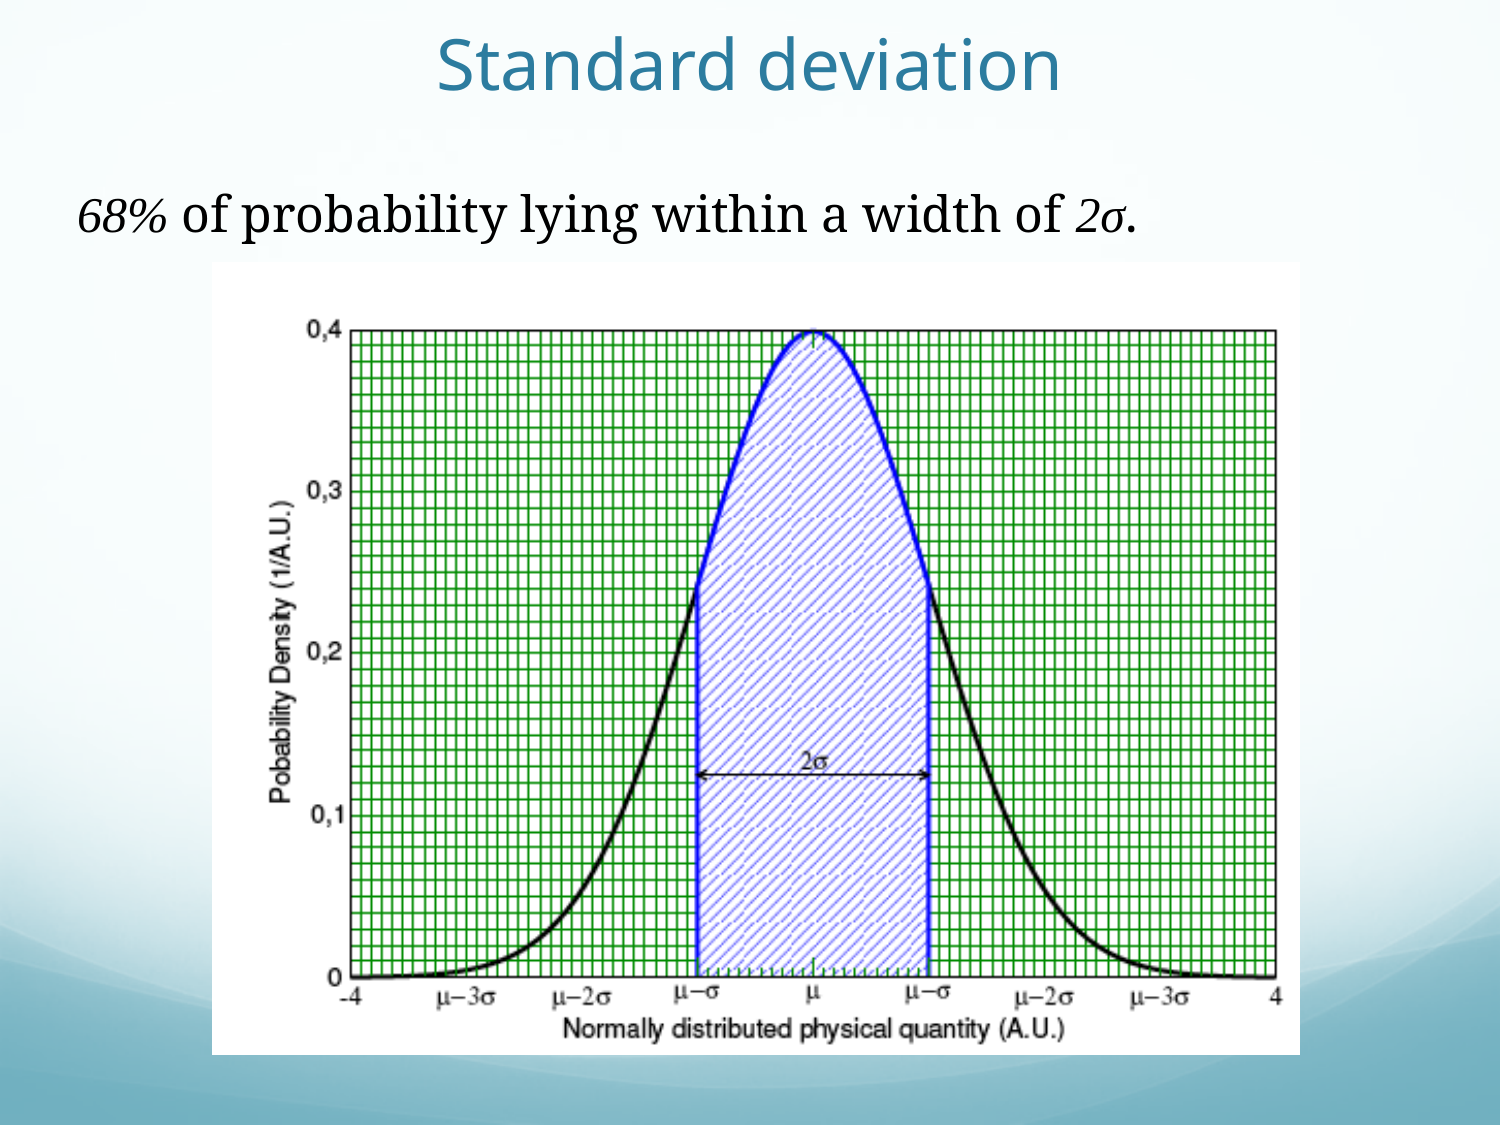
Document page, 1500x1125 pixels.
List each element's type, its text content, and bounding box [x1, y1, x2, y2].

title Standard deviation [75, 12, 1425, 113]
picture [211, 261, 1301, 1056]
text_box 68% of probability lying within a width of 2σ. [62, 174, 1467, 250]
